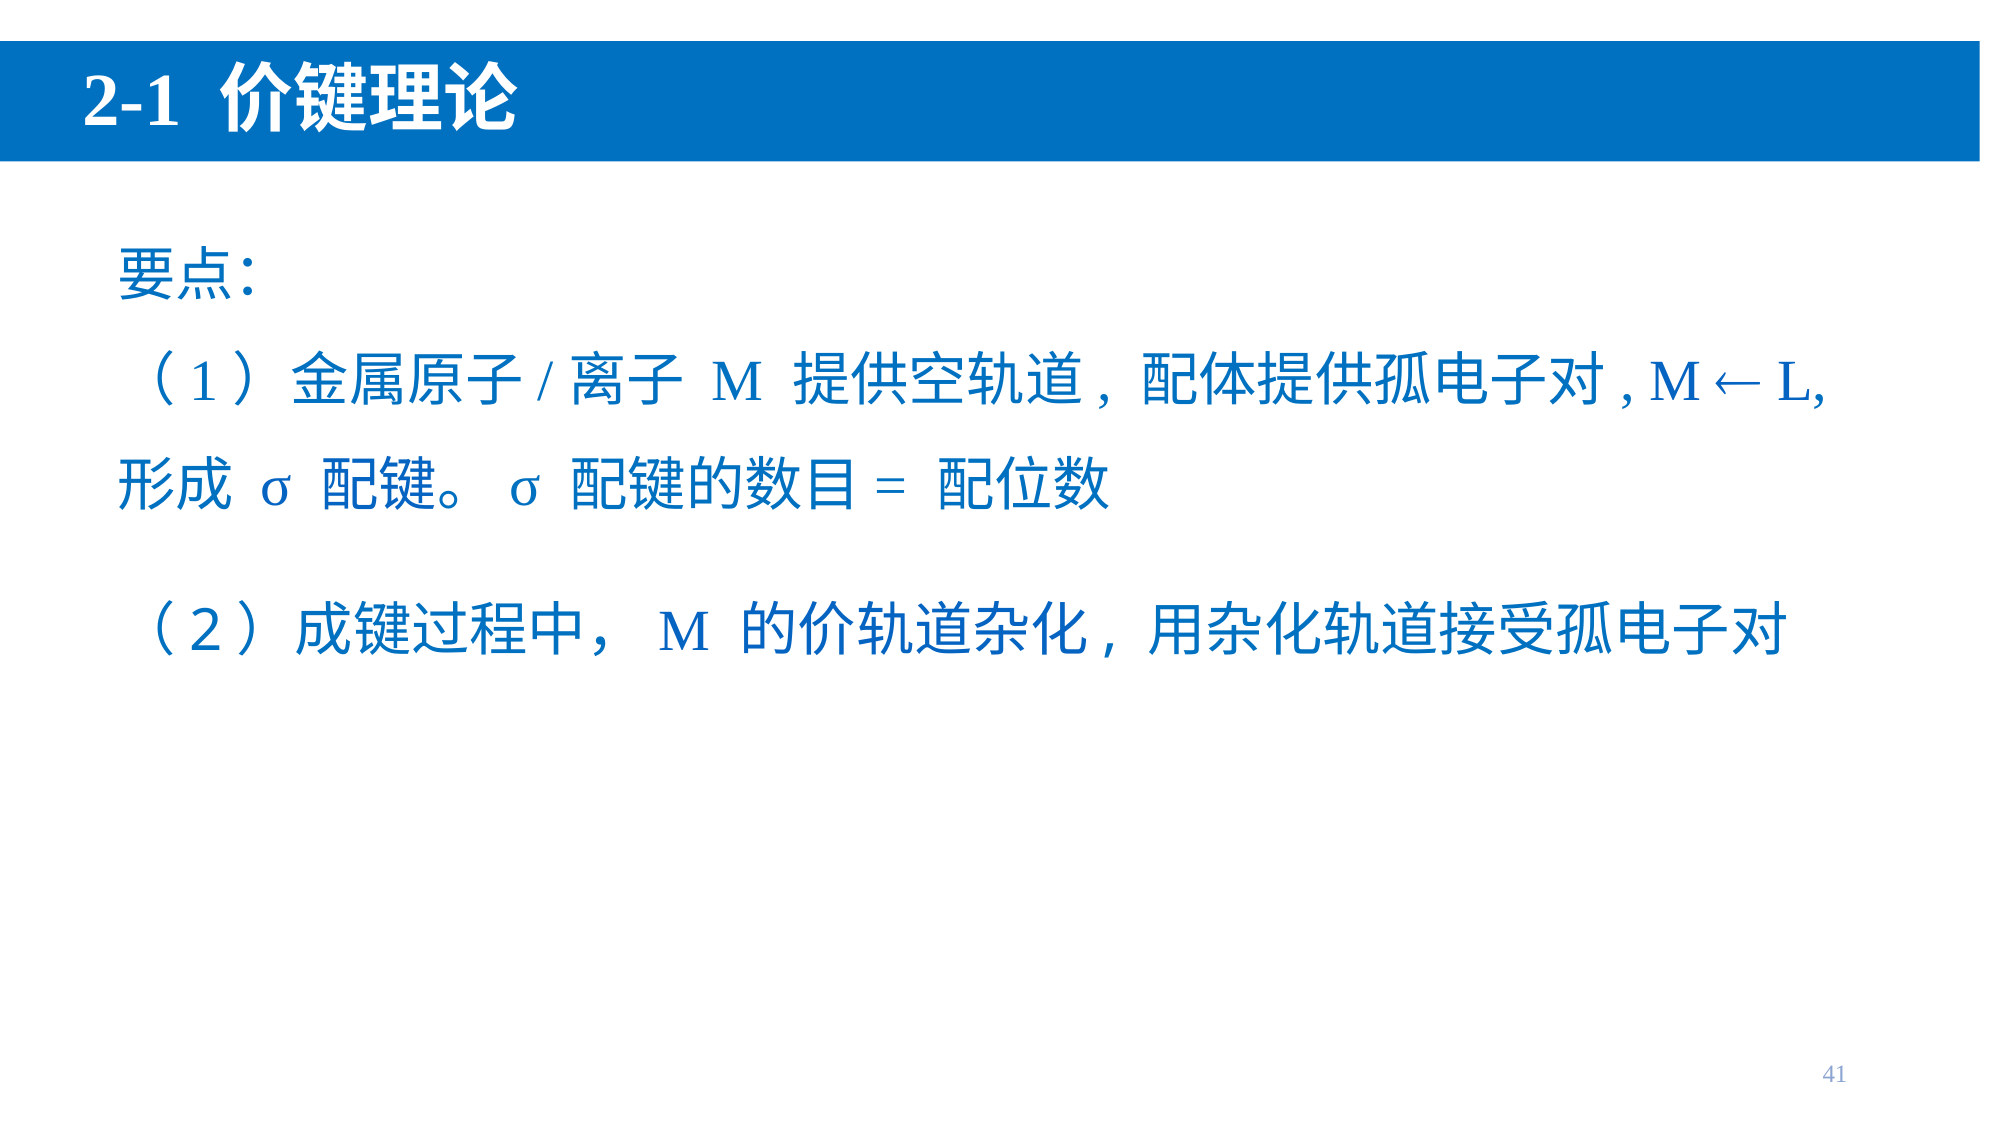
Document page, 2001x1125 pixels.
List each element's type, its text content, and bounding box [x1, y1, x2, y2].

text_box （2）成键过程中，M 的价轨道杂化, 用杂化轨道接受孤电子对 [102, 549, 1918, 670]
text_box [188, 101, 1468, 195]
text_box 要点： （1）金属原子/离子 M 提供空轨道, 配体提供孤电子对, M  L, 形成 σ 配键。σ 配键的数目= 配位数 [102, 195, 1981, 870]
title 2-1 价键理论 [0, 41, 1980, 162]
slide_number 41 [1412, 1042, 1863, 1103]
